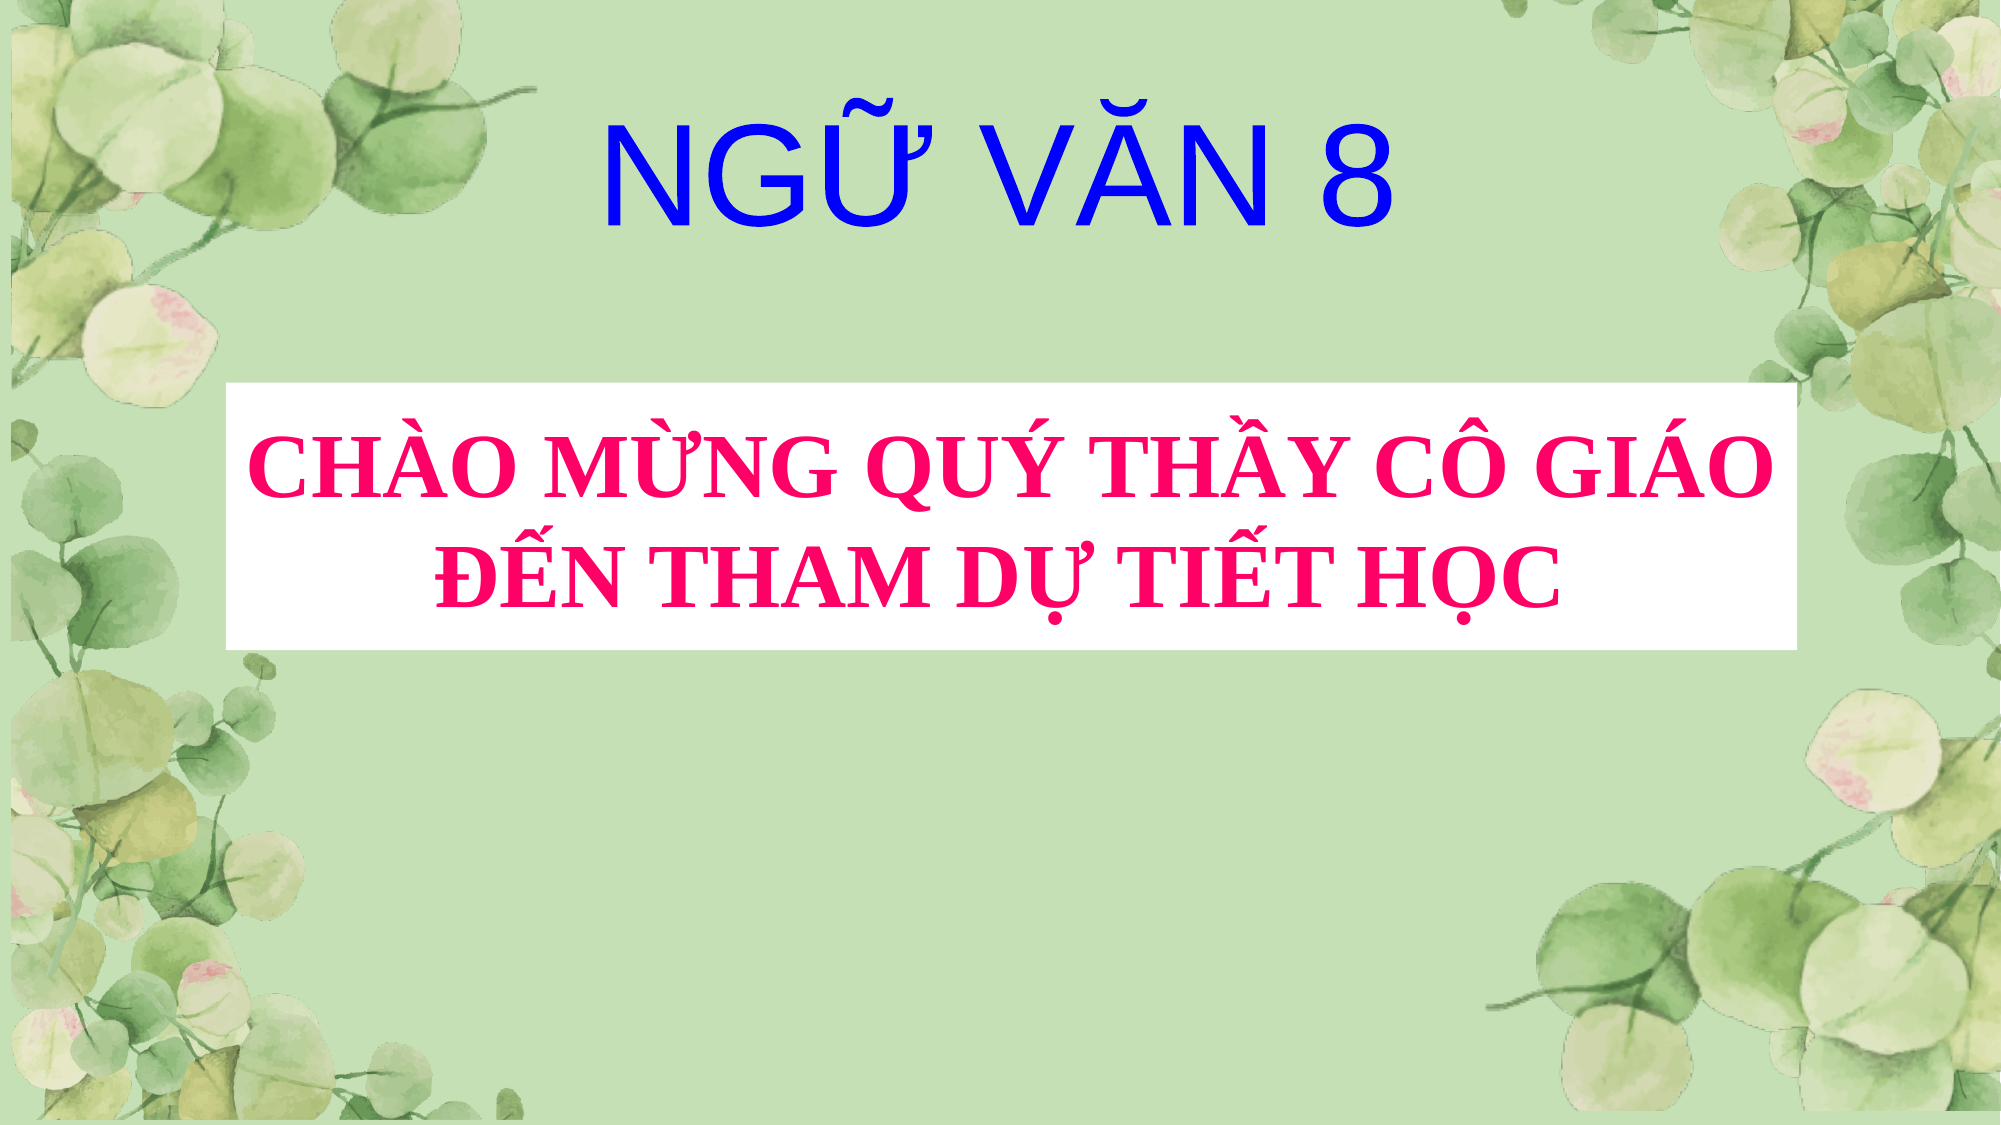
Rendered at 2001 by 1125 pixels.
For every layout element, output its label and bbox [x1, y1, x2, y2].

text_box [11, 0, 2000, 1120]
